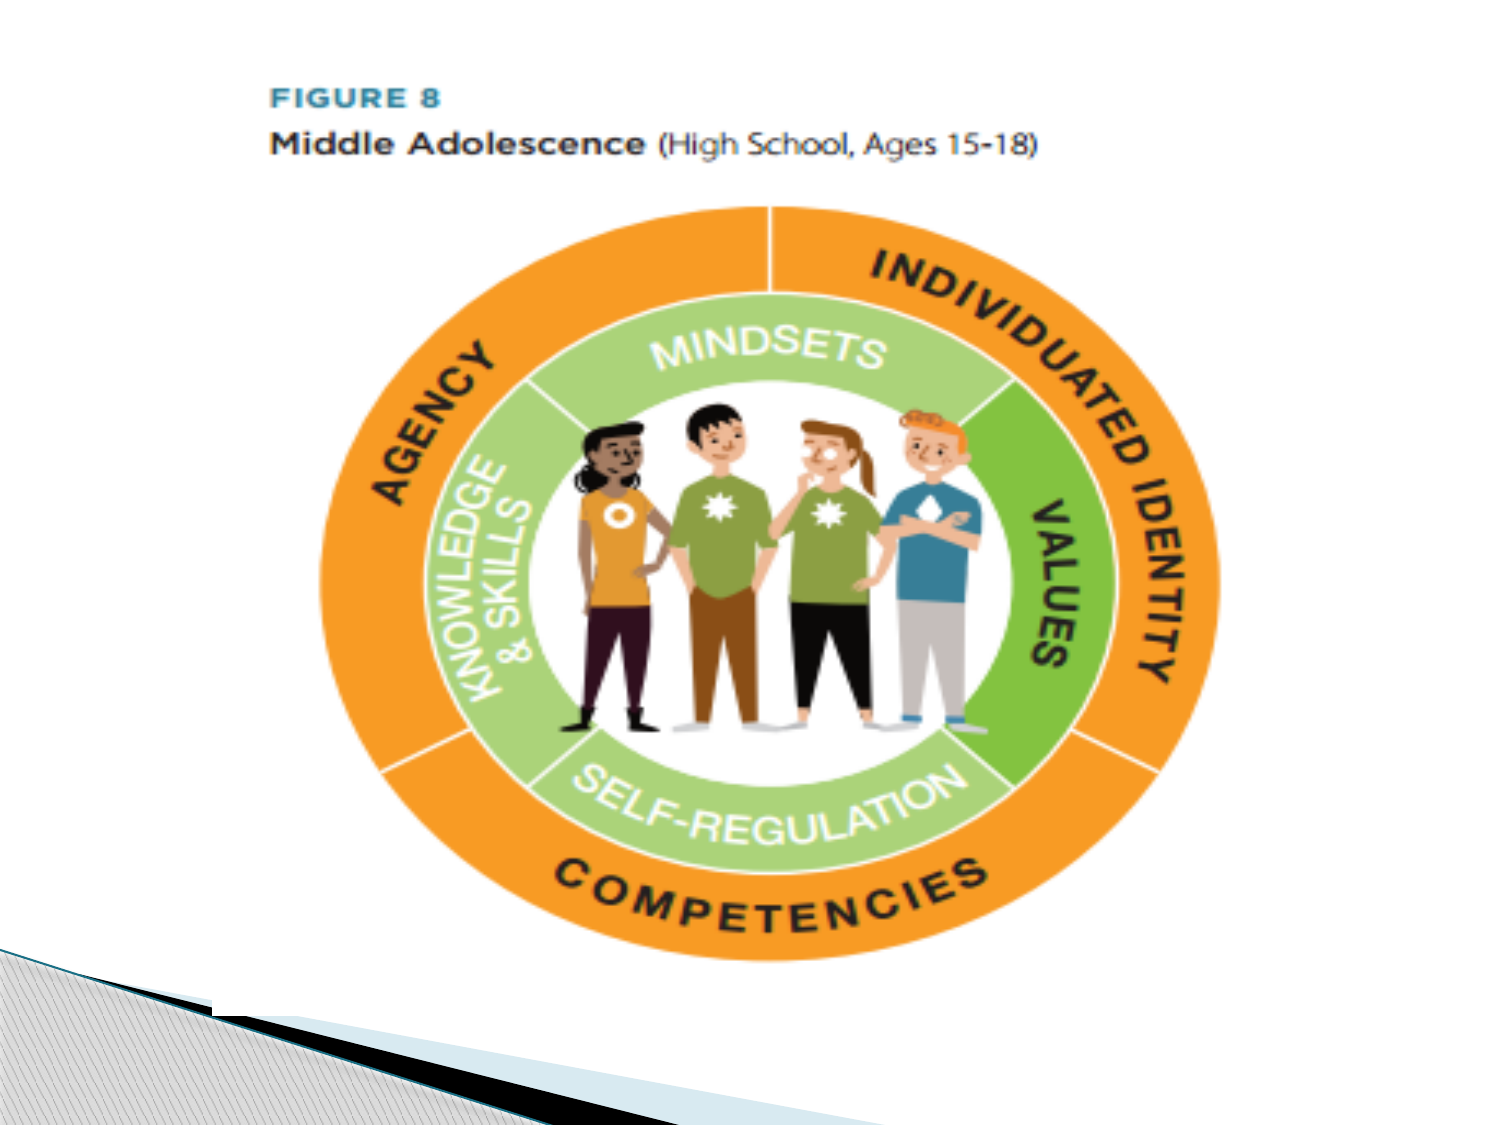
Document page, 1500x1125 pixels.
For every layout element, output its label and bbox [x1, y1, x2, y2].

picture [212, 70, 1284, 1017]
